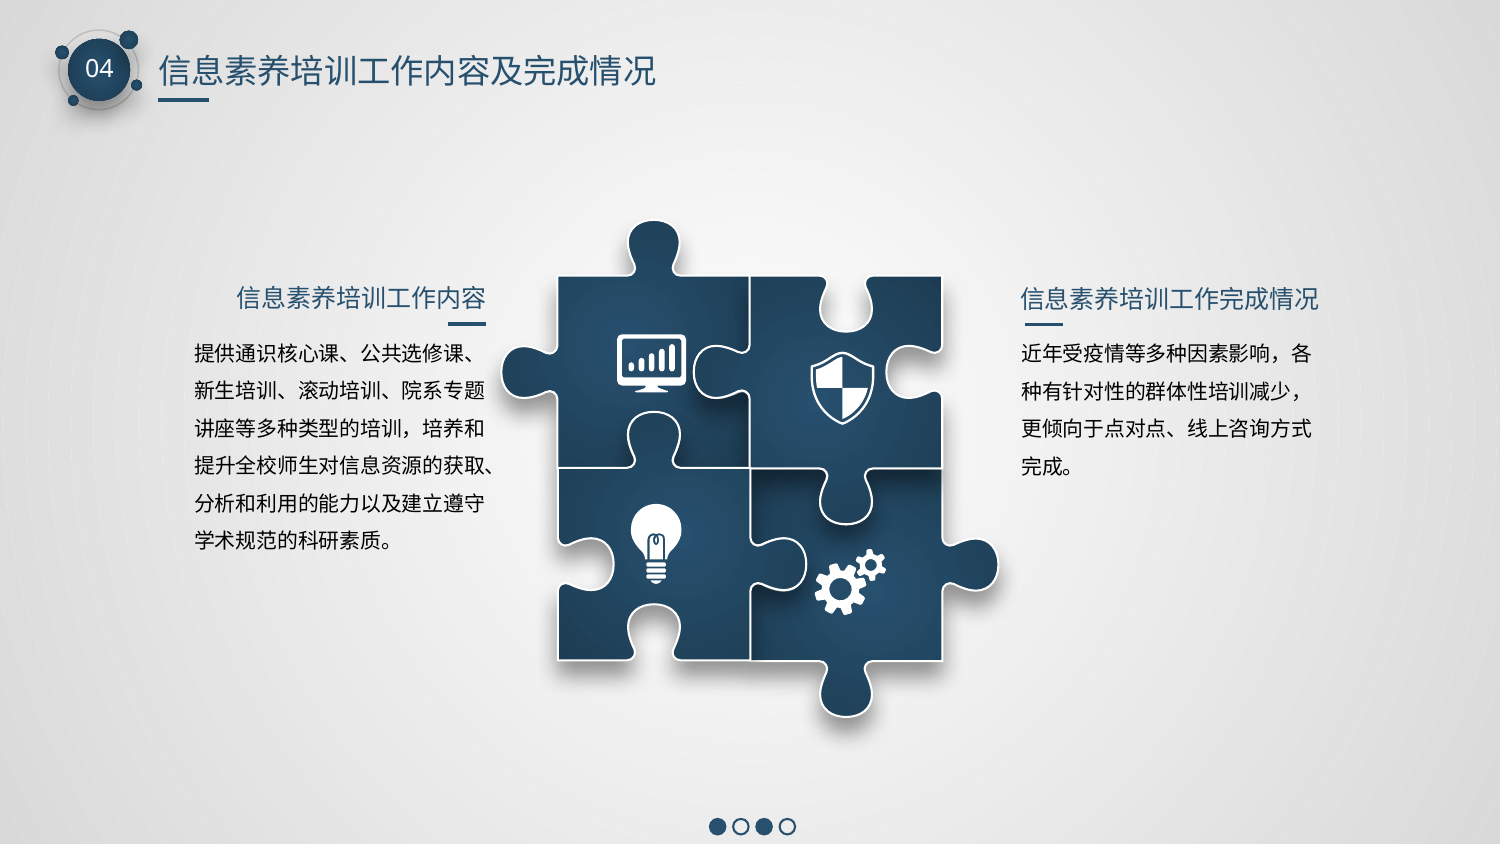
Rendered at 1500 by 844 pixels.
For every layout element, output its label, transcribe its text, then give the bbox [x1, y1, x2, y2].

text_box 04 [70, 45, 129, 91]
text_box [692, 274, 944, 526]
text_box [502, 218, 748, 466]
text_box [810, 351, 875, 425]
text_box 信息素养培训工作内容 [152, 275, 502, 320]
text_box 提供通识核心课、公共选修课、新生培训、滚动培训、院系专题讲座等多种类型的培训，培养和提升全校师生对信息资源的获取、分析和利用的能力以及建立遵守学术规范的科研素质。 [179, 320, 502, 560]
text_box 信息素养培训工作内容及完成情况 [143, 42, 732, 98]
text_box [556, 410, 808, 662]
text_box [814, 548, 887, 616]
text_box 信息素养培训工作完成情况 [1005, 275, 1355, 321]
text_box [617, 334, 687, 393]
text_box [630, 503, 682, 584]
text_box [766, 496, 1000, 719]
text_box 近年受疫情等多种因素影响，各种有针对性的群体性培训减少，更倾向于点对点、线上咨询方式完成。 [1006, 321, 1329, 486]
